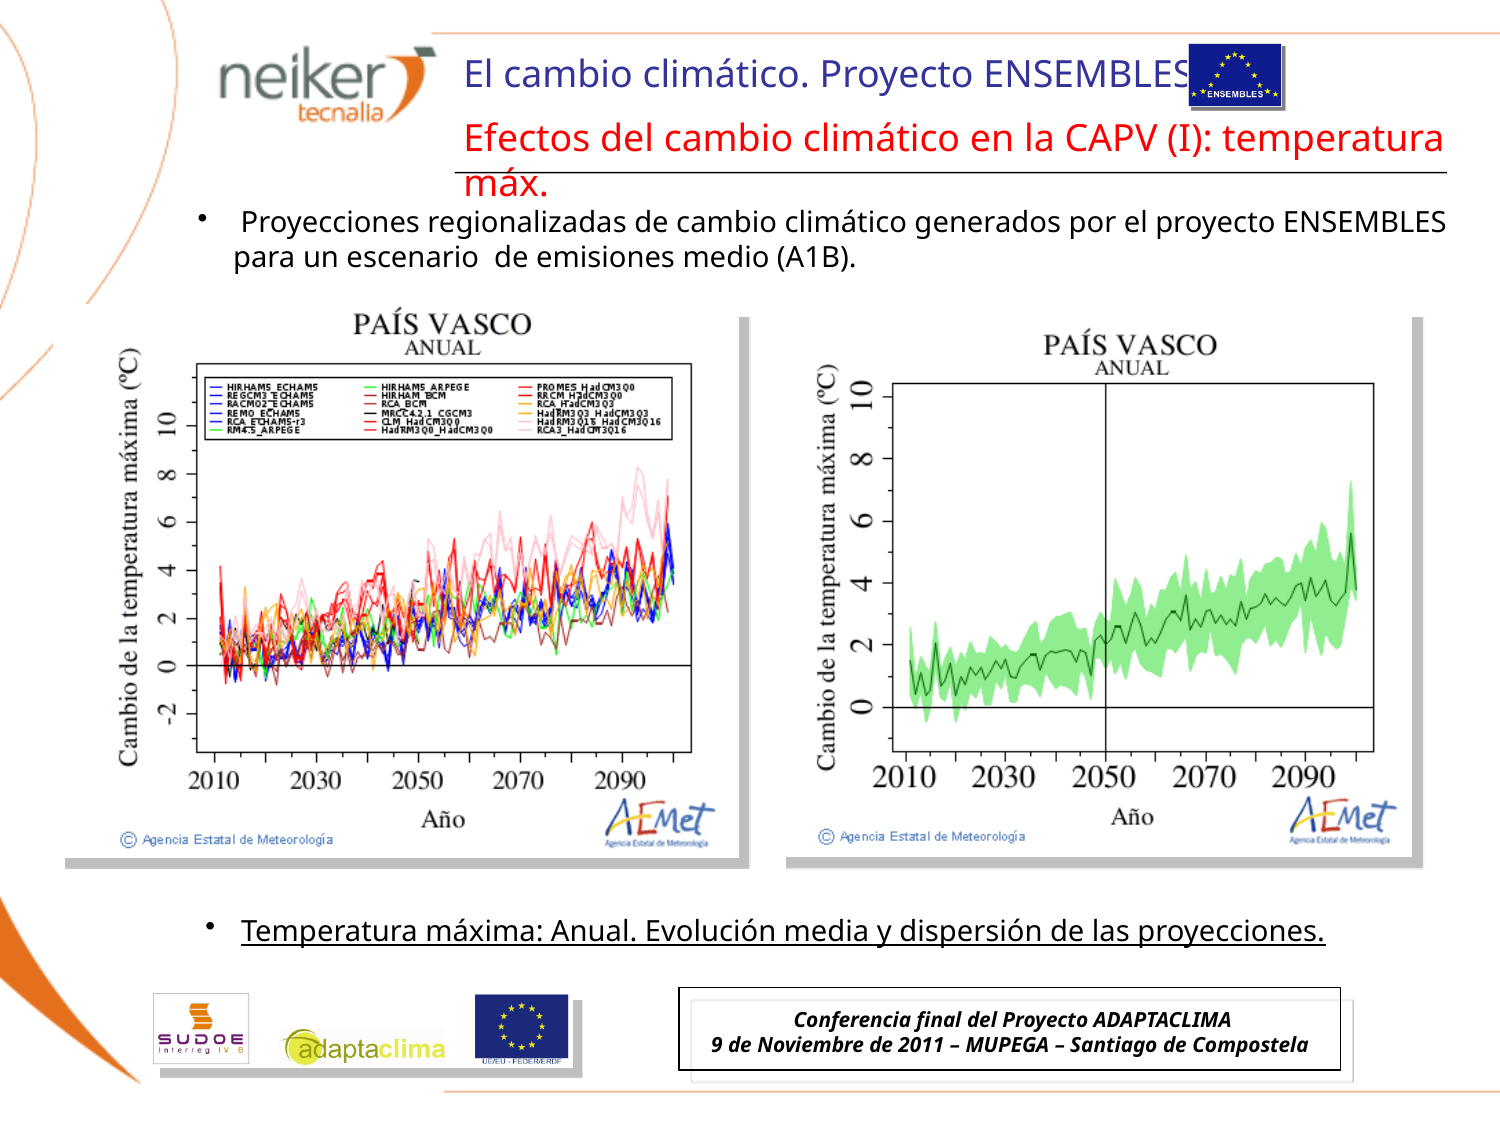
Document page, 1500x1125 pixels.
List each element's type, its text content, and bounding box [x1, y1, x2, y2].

picture [0, 0, 1500, 1125]
text_box El cambio climático. Proyecto ENSEMBLES. Efectos del cambio climático en la CAPV (I): temperatura máx. [448, 42, 1500, 212]
text_box Conferencia final del Proyecto ADAPTACLIMA 9 de Noviembre de 2011 – MUPEGA – Santiago de Compostela [549, 964, 1471, 1064]
text_box Proyecciones regionalizadas de cambio climático generados por el proyecto ENSEMBLES para un escenario de emisiones medio (A1B). [183, 196, 1471, 281]
text_box [678, 987, 1341, 1071]
text_box Temperatura máxima: Anual. Evolución media y dispersión de las proyecciones. [190, 904, 1341, 955]
